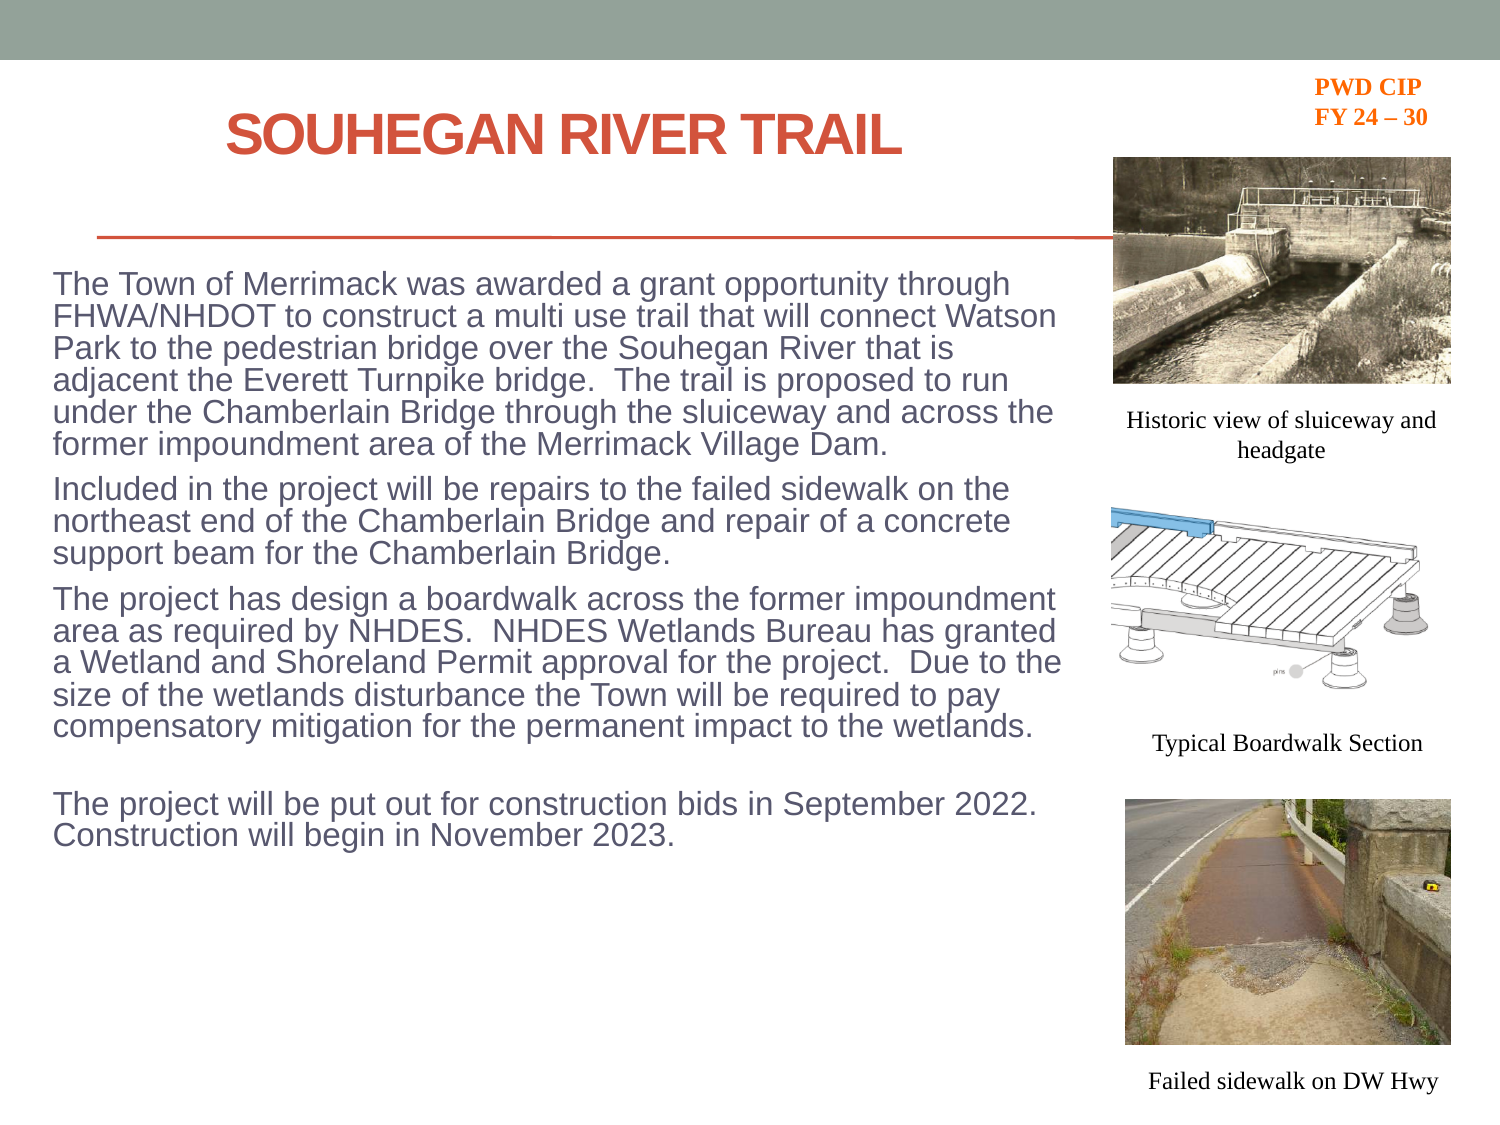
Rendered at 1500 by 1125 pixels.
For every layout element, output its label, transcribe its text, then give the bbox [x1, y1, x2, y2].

picture [1124, 799, 1451, 1045]
picture [1112, 157, 1451, 384]
text_box Typical Boardwalk Section [1088, 719, 1494, 764]
picture [1111, 487, 1450, 712]
subtitle The Town of Merrimack was awarded a grant opportunity through FHWA/NHDOT to construct a multi use trail that will connect Watson Park to the pedestrian bridge over the Souhegan River that is adjacent the Everett Turnpike bridge. The trail is proposed to run under the Chamberlain Bridge through the sluiceway and across the former impoundment area of the Merrimack Village Dam. Included in the project will be repairs to the failed sidewalk on the northeast end of the Chamberlain Bridge and repair of a concrete support beam for the Chamberlain Bridge. The project has design a boardwalk across the former impoundment area as required by NHDES. NHDES Wetlands Bureau has granted a Wetland and Shoreland Permit approval for the project. Due to the size of the wetlands disturbance the Town will be required to pay compensatory mitigation for the permanent impact to the wetlands. The project will be put out for construction bids in September 2022. Construction will begin in November 2023. [37, 262, 1088, 1103]
title Souhegan River Trail [10, 70, 1118, 174]
text_box PWD CIP FY 24 – 30 [1299, 62, 1450, 138]
text_box Failed sidewalk on DW Hwy [1112, 1057, 1475, 1125]
text_box Historic view of sluiceway and headgate [1106, 395, 1457, 471]
